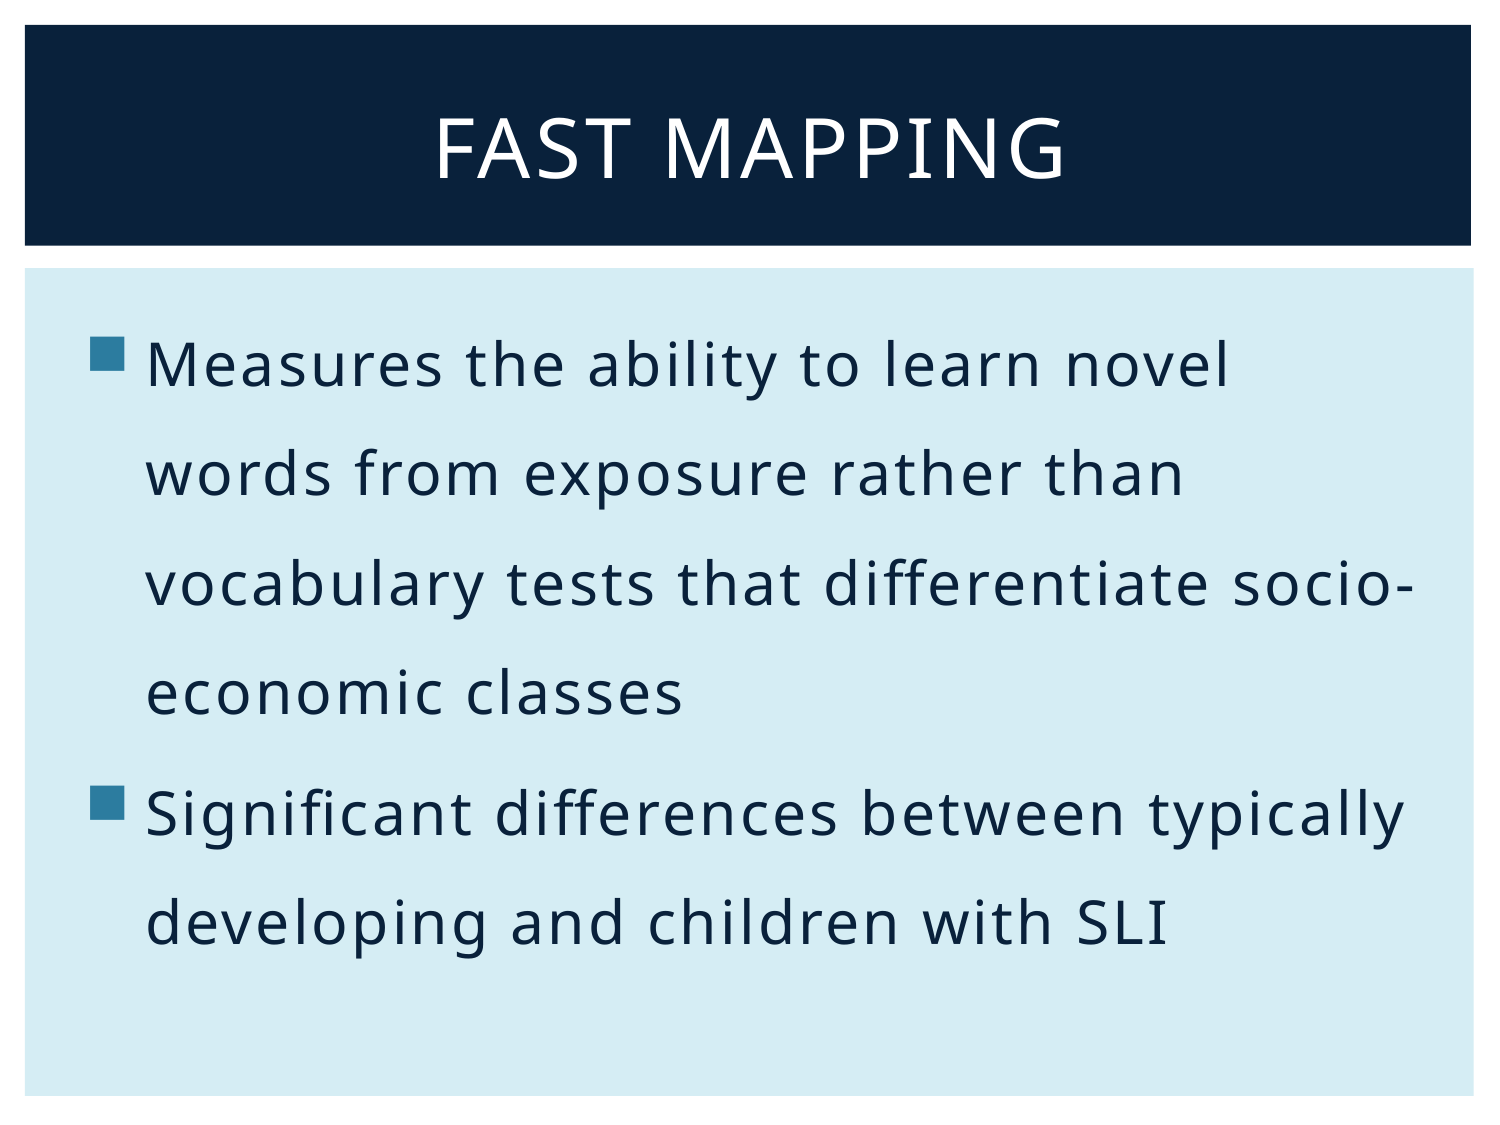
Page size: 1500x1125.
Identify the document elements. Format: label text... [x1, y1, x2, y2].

list Measures the ability to learn novel words from exposure rather than vocabulary tests that differentiate socio-economic classes Significant differences between typically developing and children with SLI [62, 281, 1442, 1063]
title Fast Mapping [62, 58, 1438, 232]
